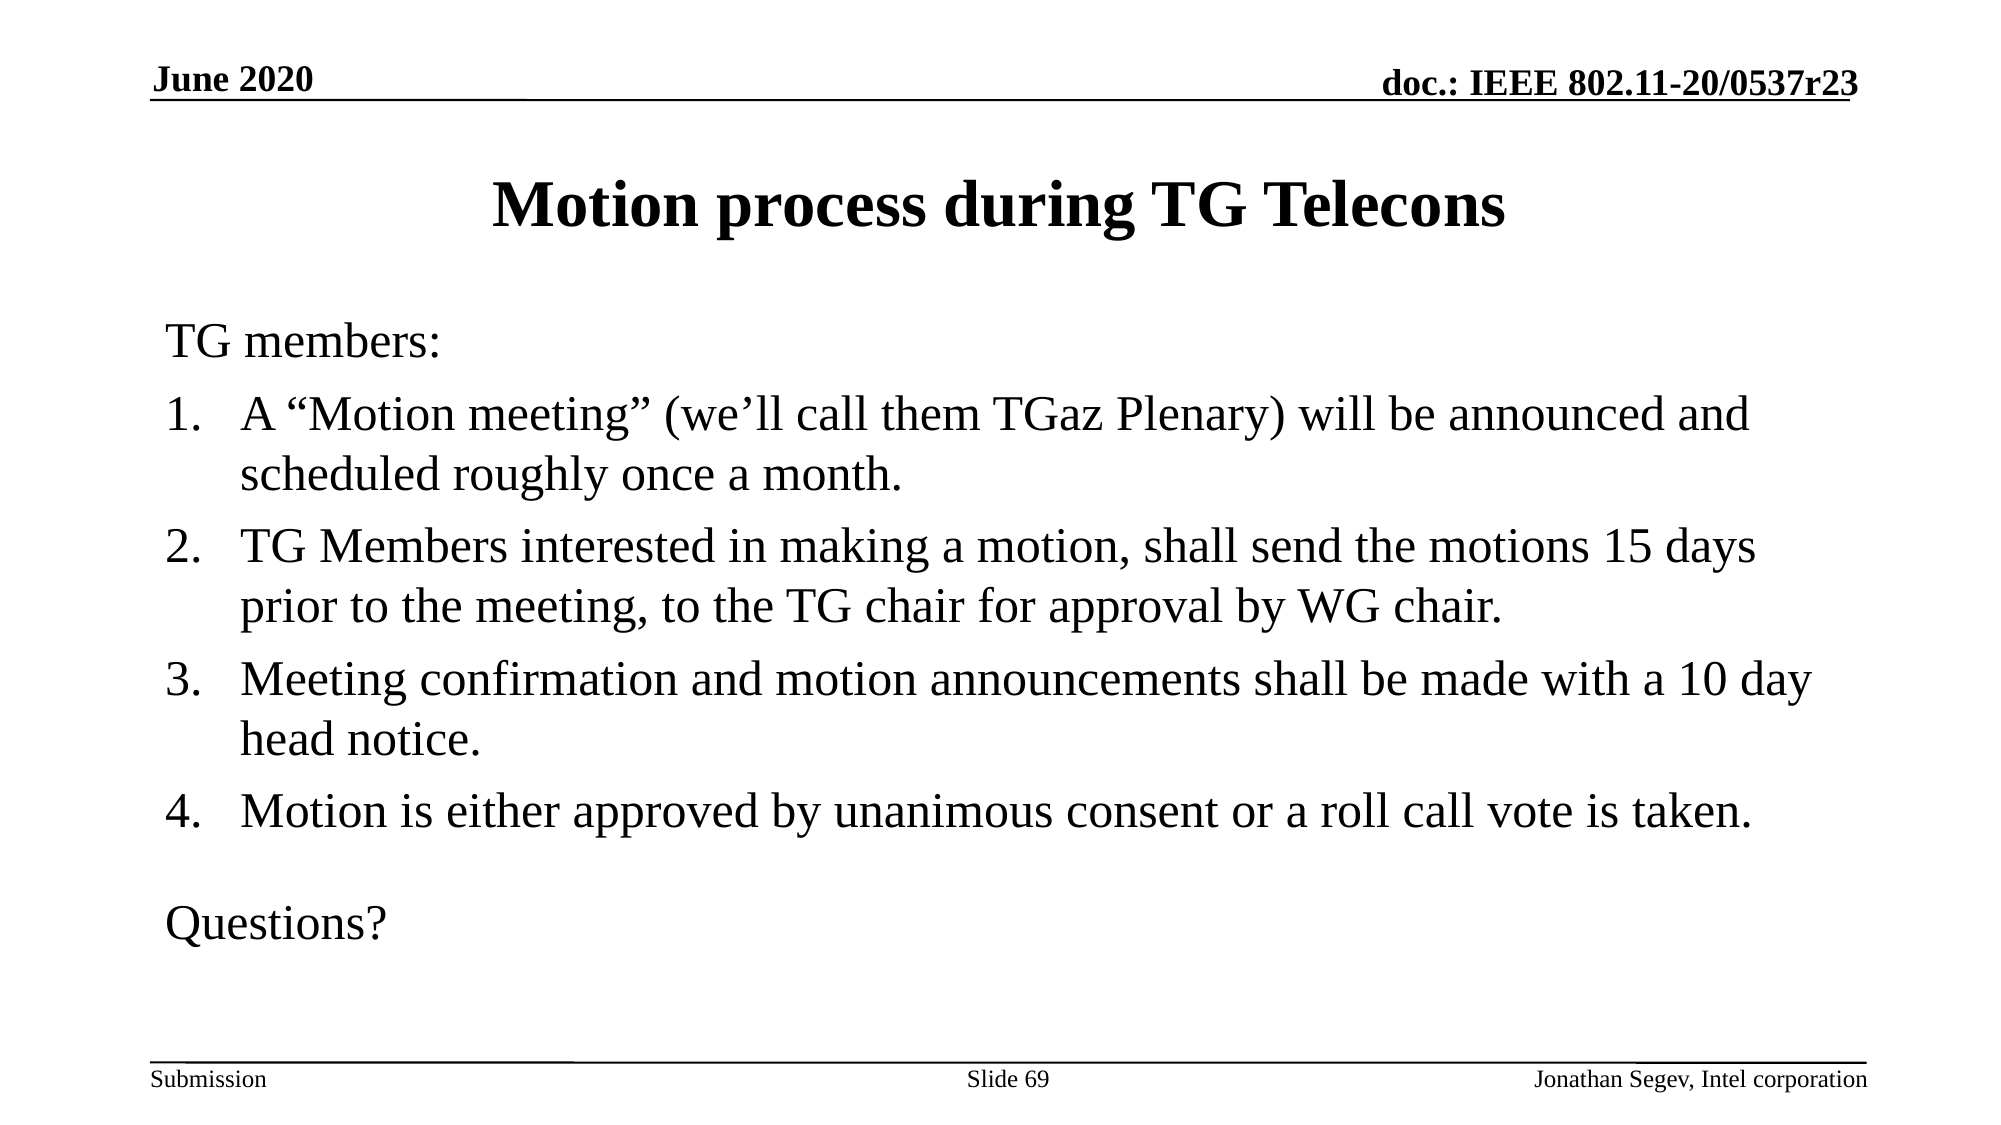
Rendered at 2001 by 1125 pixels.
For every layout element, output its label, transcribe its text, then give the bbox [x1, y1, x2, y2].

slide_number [152, 54, 563, 100]
list TG members: A “Motion meeting” (we’ll call them TGaz Plenary) will be announced and scheduled roughly once a month. TG Members interested in making a motion, shall send the motions 15 days prior to the meeting, to the TG chair for approval by WG chair. Meeting confirmation and motion announcements shall be made with a 10 day head notice. Motion is either approved by unanimous consent or a roll call vote is taken. Questions? [149, 299, 1850, 1000]
slide_number Slide 69 [950, 1061, 1067, 1123]
footer Jonathan Segev, Intel corporation [1171, 1061, 1869, 1093]
title Motion process during TG Telecons [149, 112, 1850, 288]
